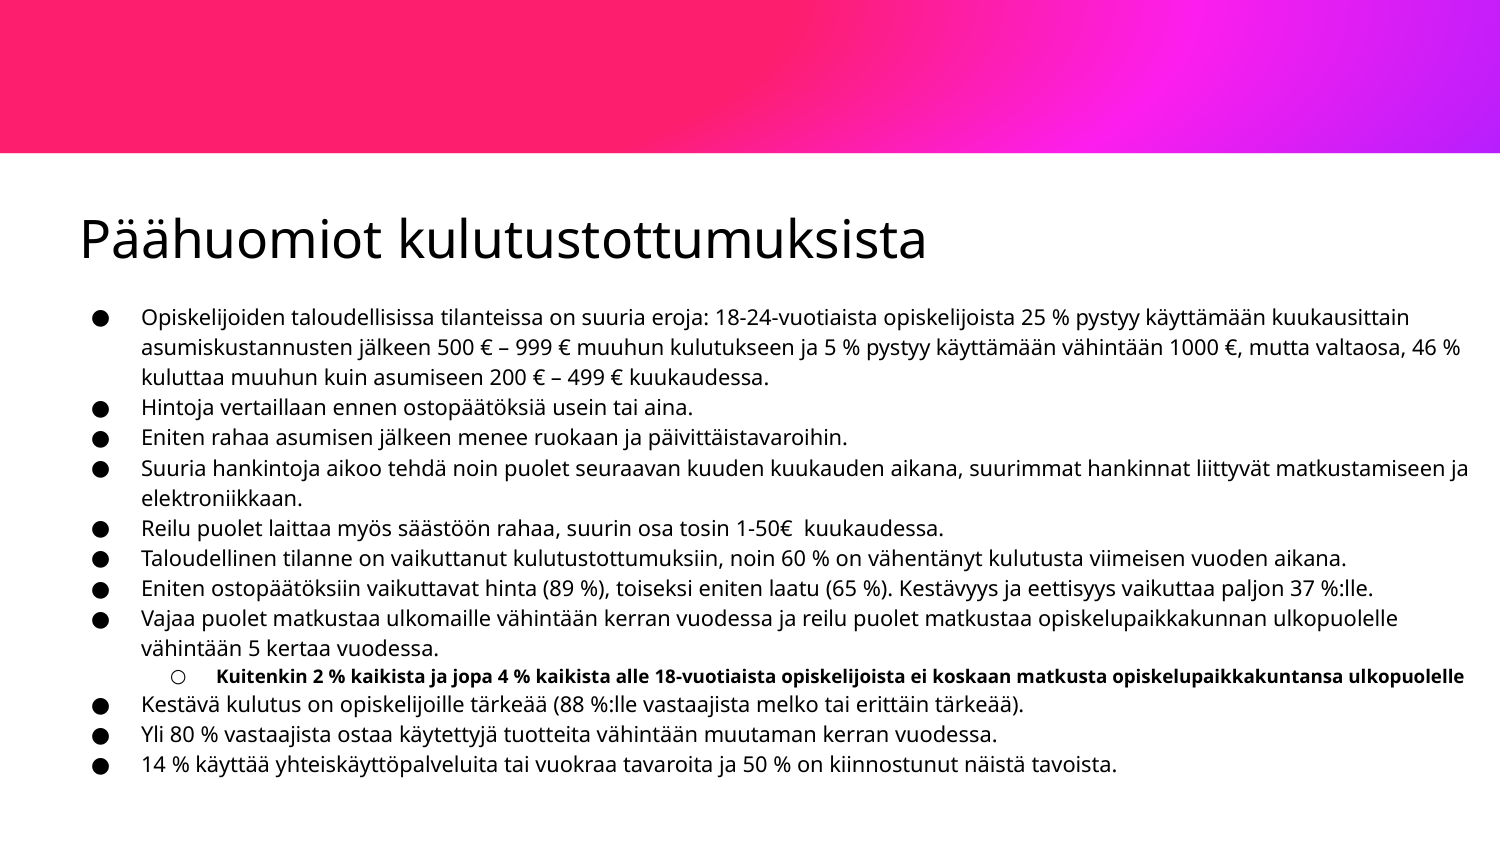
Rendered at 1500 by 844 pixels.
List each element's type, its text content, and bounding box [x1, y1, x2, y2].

list Opiskelijoiden taloudellisissa tilanteissa on suuria eroja: 18-24-vuotiaista opiskelijoista 25 % pystyy käyttämään kuukausittain asumiskustannusten jälkeen 500 € – 999 € muuhun kulutukseen ja 5 % pystyy käyttämään vähintään 1000 €, mutta valtaosa, 46 % kuluttaa muuhun kuin asumiseen 200 € – 499 € kuukaudessa. Hintoja vertaillaan ennen ostopäätöksiä usein tai aina. Eniten rahaa asumisen jälkeen menee ruokaan ja päivittäistavaroihin. Suuria hankintoja aikoo tehdä noin puolet seuraavan kuuden kuukauden aikana, suurimmat hankinnat liittyvät matkustamiseen ja elektroniikkaan. Reilu puolet laittaa myös säästöön rahaa, suurin osa tosin 1-50€ kuukaudessa. Taloudellinen tilanne on vaikuttanut kulutustottumuksiin, noin 60 % on vähentänyt kulutusta viimeisen vuoden aikana. Eniten ostopäätöksiin vaikuttavat hinta (89 %), toiseksi eniten laatu (65 %). Kestävyys ja eettisyys vaikuttaa paljon 37 %:lle. Vajaa puolet matkustaa ulkomaille vähintään kerran vuodessa ja reilu puolet matkustaa opiskelupaikkakunnan ulkopuolelle vähintään 5 kertaa vuodessa. Kuitenkin 2 % kaikista ja jopa 4 % kaikista alle 18-vuotiaista opiskelijoista ei koskaan matkusta opiskelupaikkakuntansa ulkopuolelle Kestävä kulutus on opiskelijoille tärkeää (88 %:lle vastaajista melko tai erittäin tärkeää). Yli 80 % vastaajista ostaa käytettyjä tuotteita vähintään muutaman kerran vuodessa. 14 % käyttää yhteiskäyttöpalveluita tai vuokraa tavaroita ja 50 % on kiinnostunut näistä tavoista. [51, 284, 1500, 720]
picture [0, 0, 1500, 844]
title Päähuomiot kulutustottumuksista [64, 190, 1109, 284]
